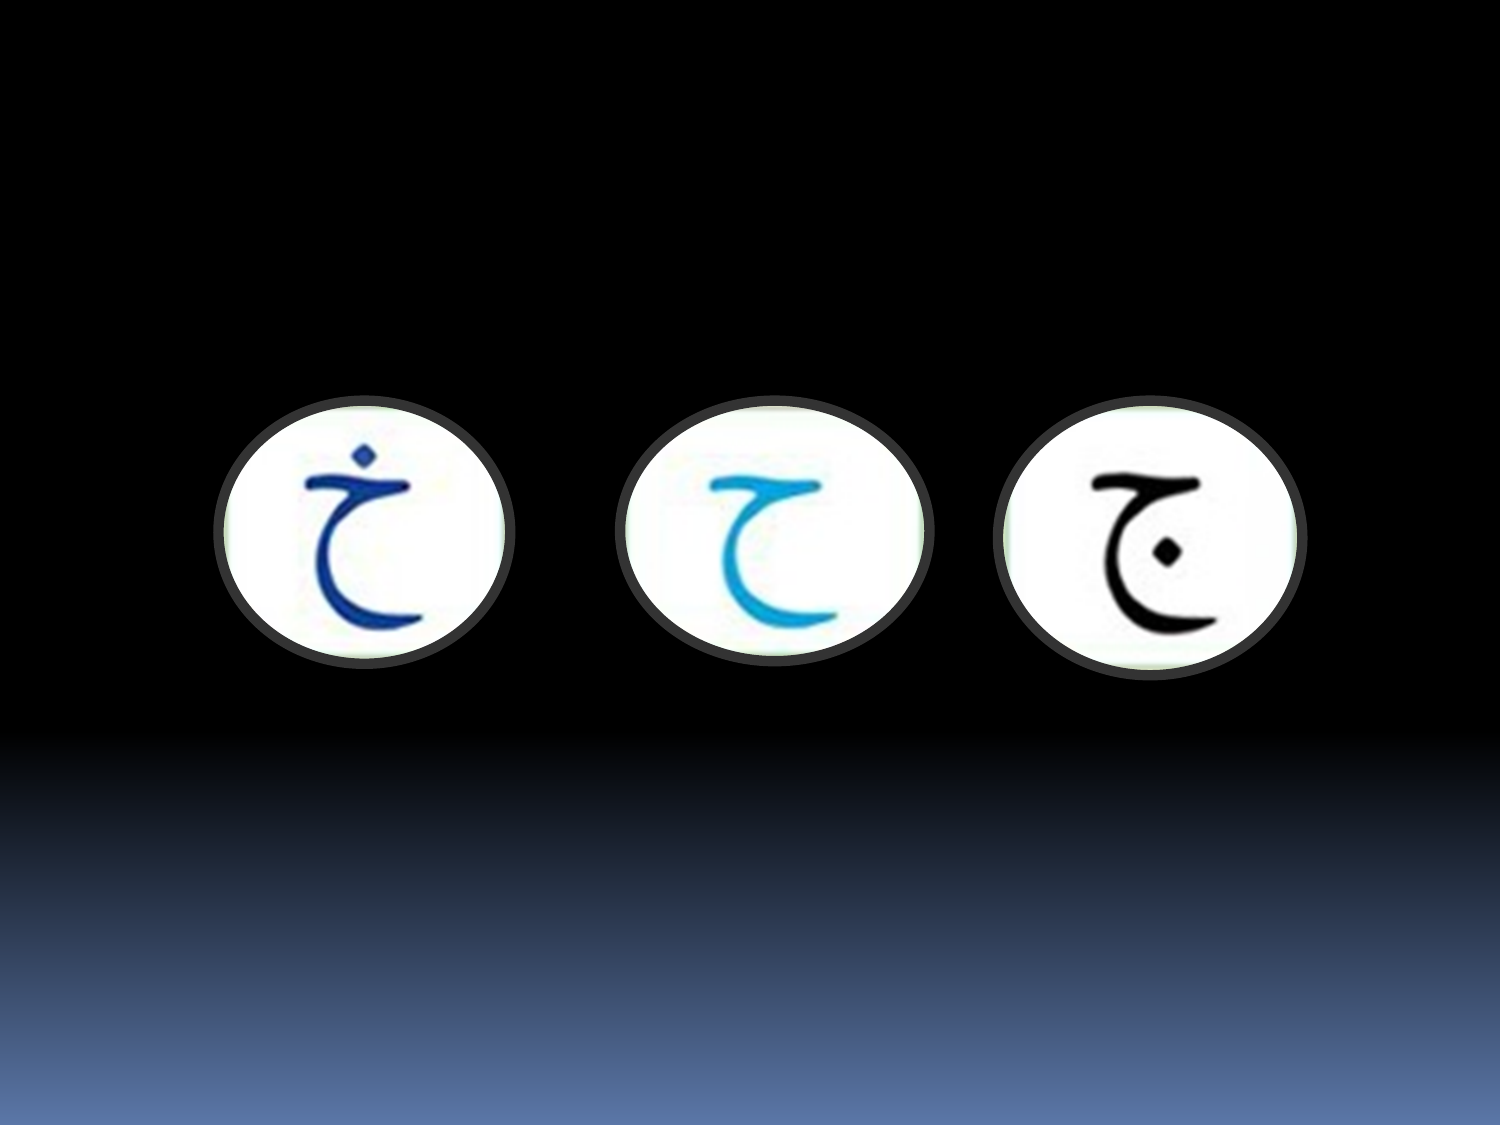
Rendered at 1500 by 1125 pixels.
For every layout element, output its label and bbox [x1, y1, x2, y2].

picture [217, 400, 511, 665]
picture [619, 400, 930, 662]
picture [997, 400, 1303, 676]
